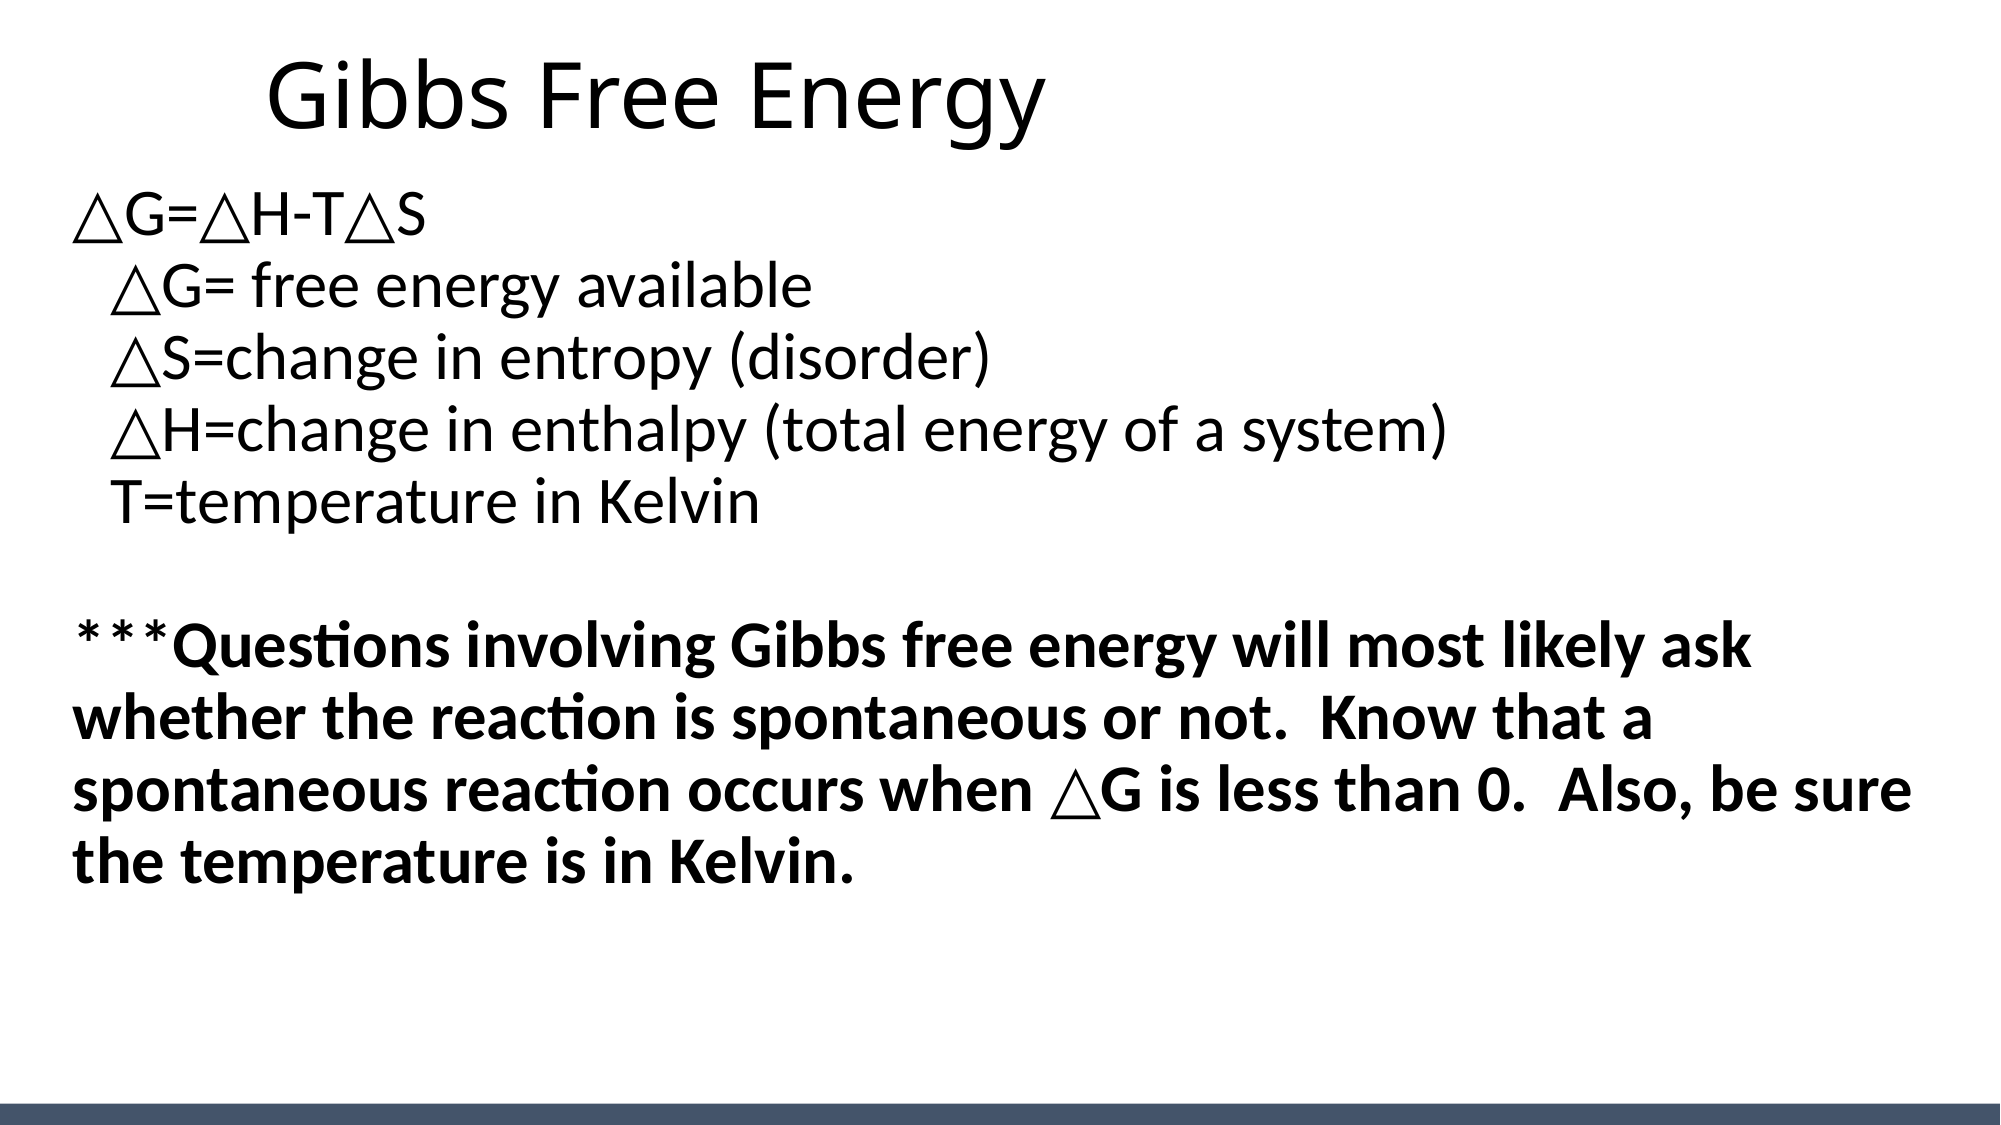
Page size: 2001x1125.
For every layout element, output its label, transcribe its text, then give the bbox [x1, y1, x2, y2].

list △G=△H-T△S △G= free energy available △S=change in entropy (disorder) △H=change in enthalpy (total energy of a system) T=temperature in Kelvin ***Questions involving Gibbs free energy will most likely ask whether the reaction is spontaneous or not. Know that a spontaneous reaction occurs when △G is less than 0. Also, be sure the temperature is in Kelvin. [57, 163, 1961, 1032]
title Gibbs Free Energy [249, 26, 1648, 163]
